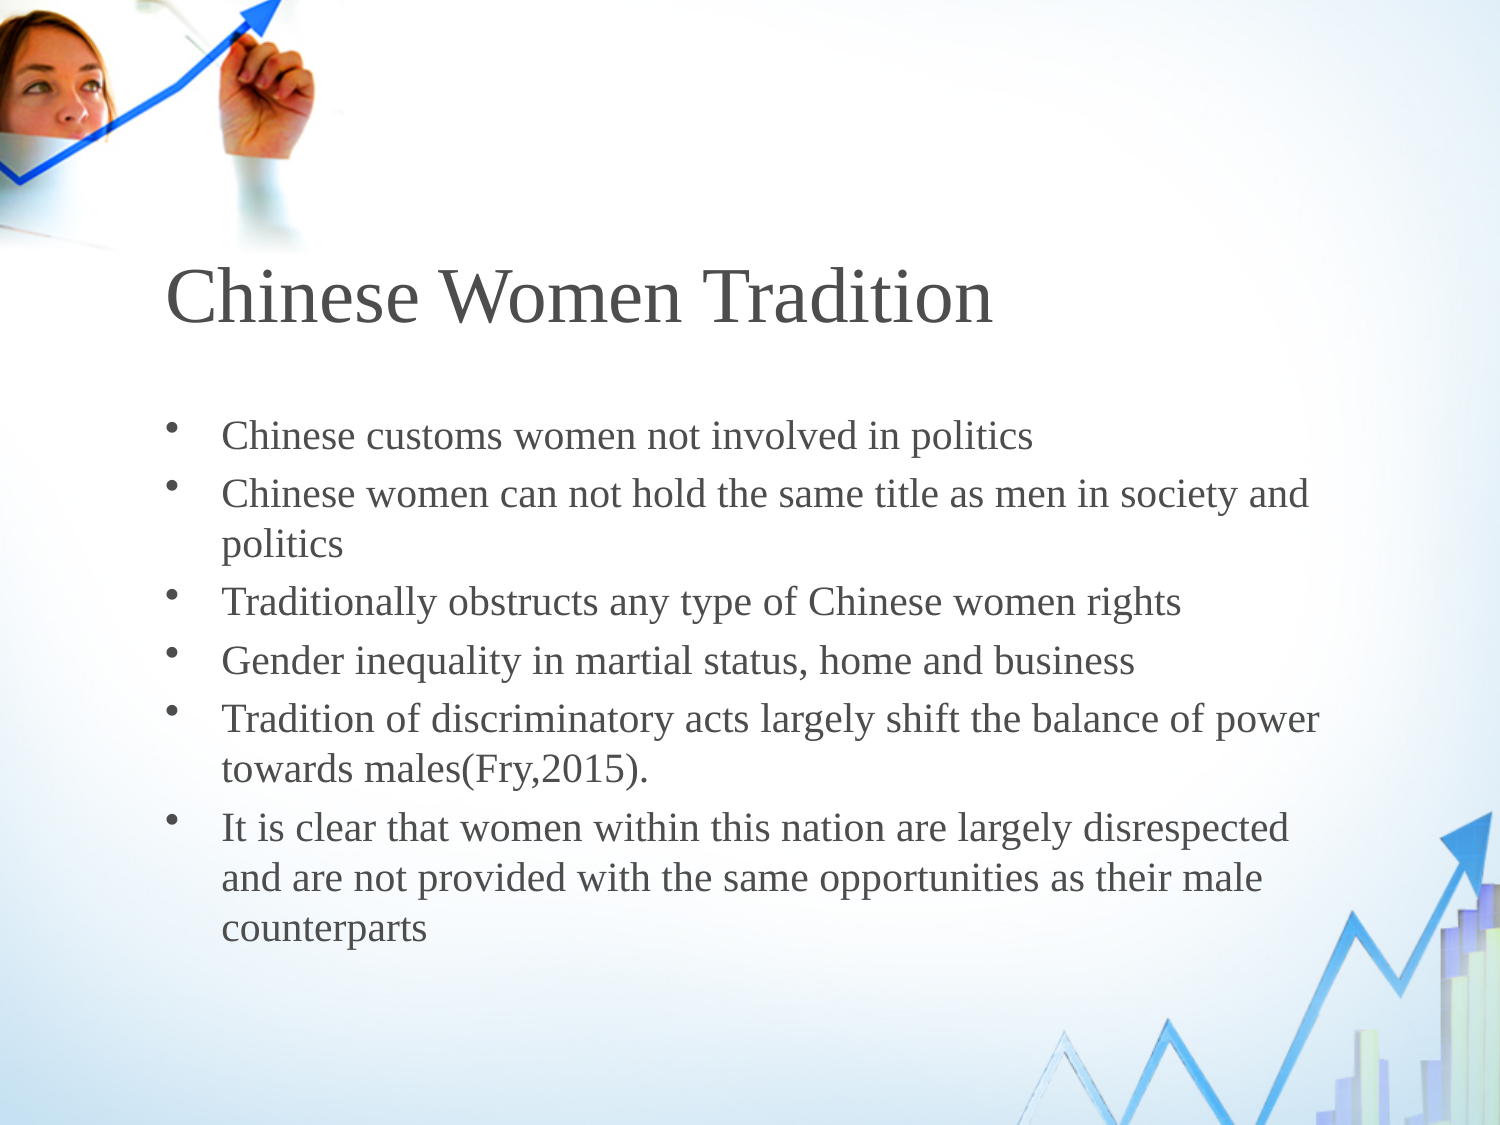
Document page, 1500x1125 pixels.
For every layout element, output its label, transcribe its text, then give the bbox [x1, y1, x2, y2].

list Chinese customs women not involved in politics Chinese women can not hold the same title as men in society and politics Traditionally obstructs any type of Chinese women rights Gender inequality in martial status, home and business Tradition of discriminatory acts largely shift the balance of power towards males(Fry,2015). It is clear that women within this nation are largely disrespected and are not provided with the same opportunities as their male counterparts [150, 399, 1350, 1088]
title Chinese Women Tradition [150, 232, 1350, 350]
picture [0, 0, 1500, 1125]
